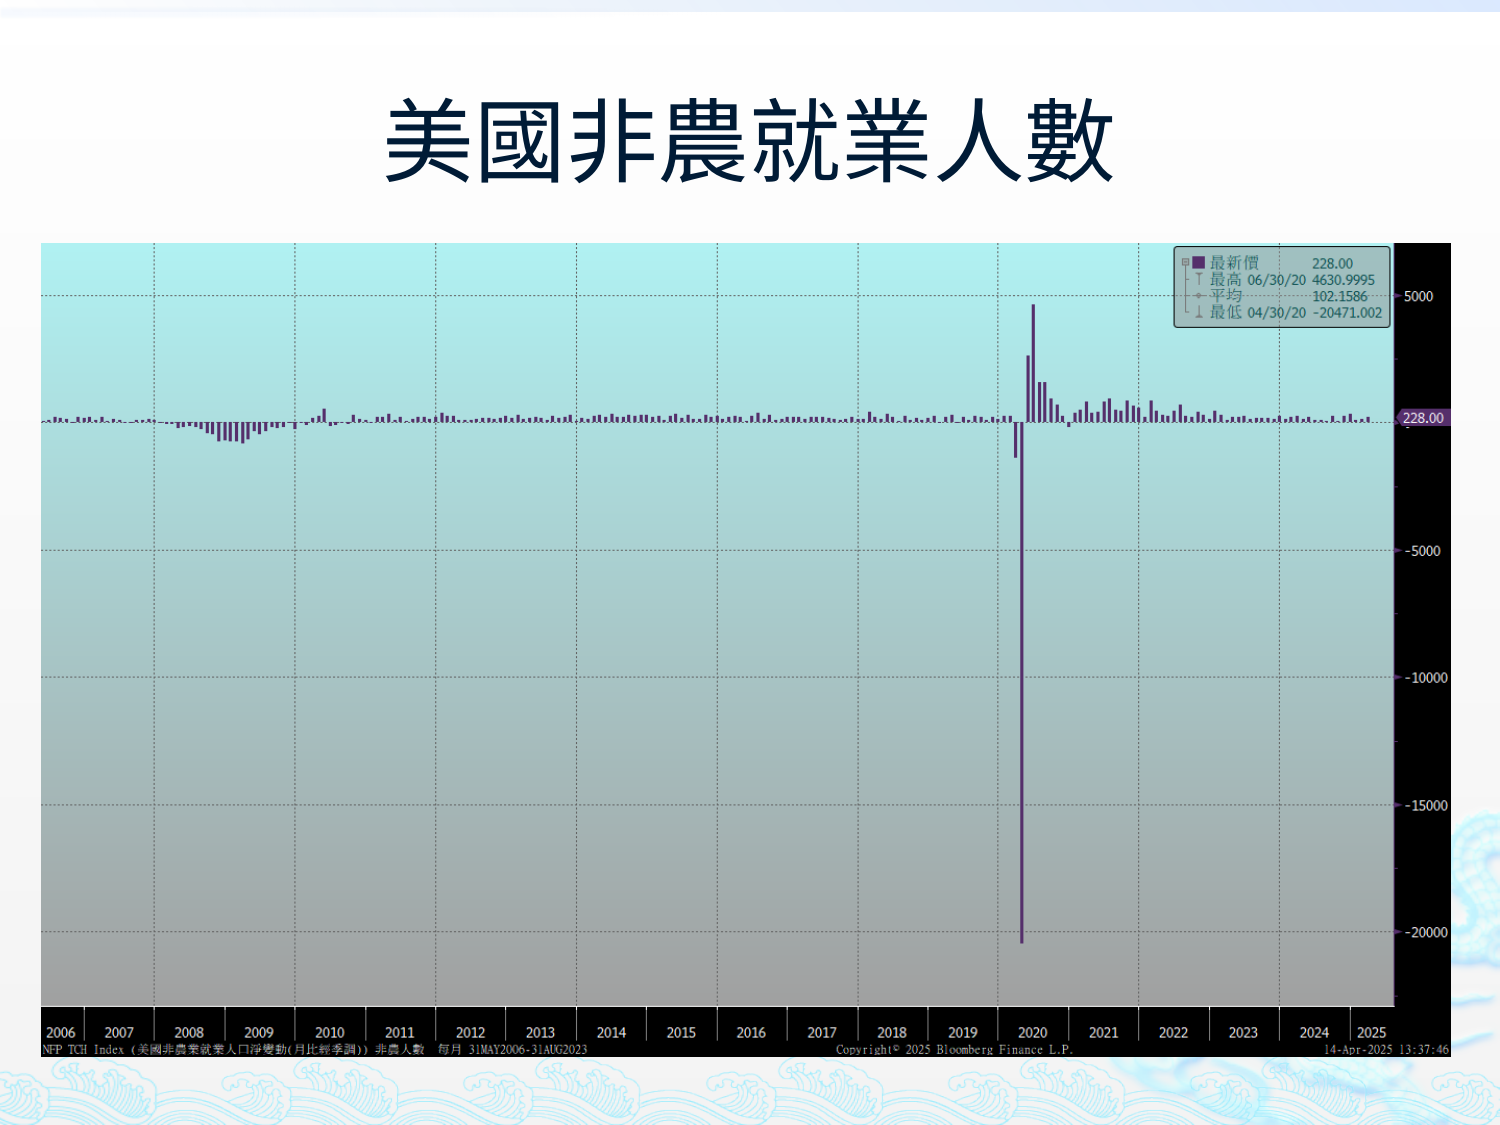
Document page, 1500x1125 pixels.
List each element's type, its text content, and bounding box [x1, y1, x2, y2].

title 美國非農就業人數 [75, 45, 1425, 233]
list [40, 242, 1451, 1058]
